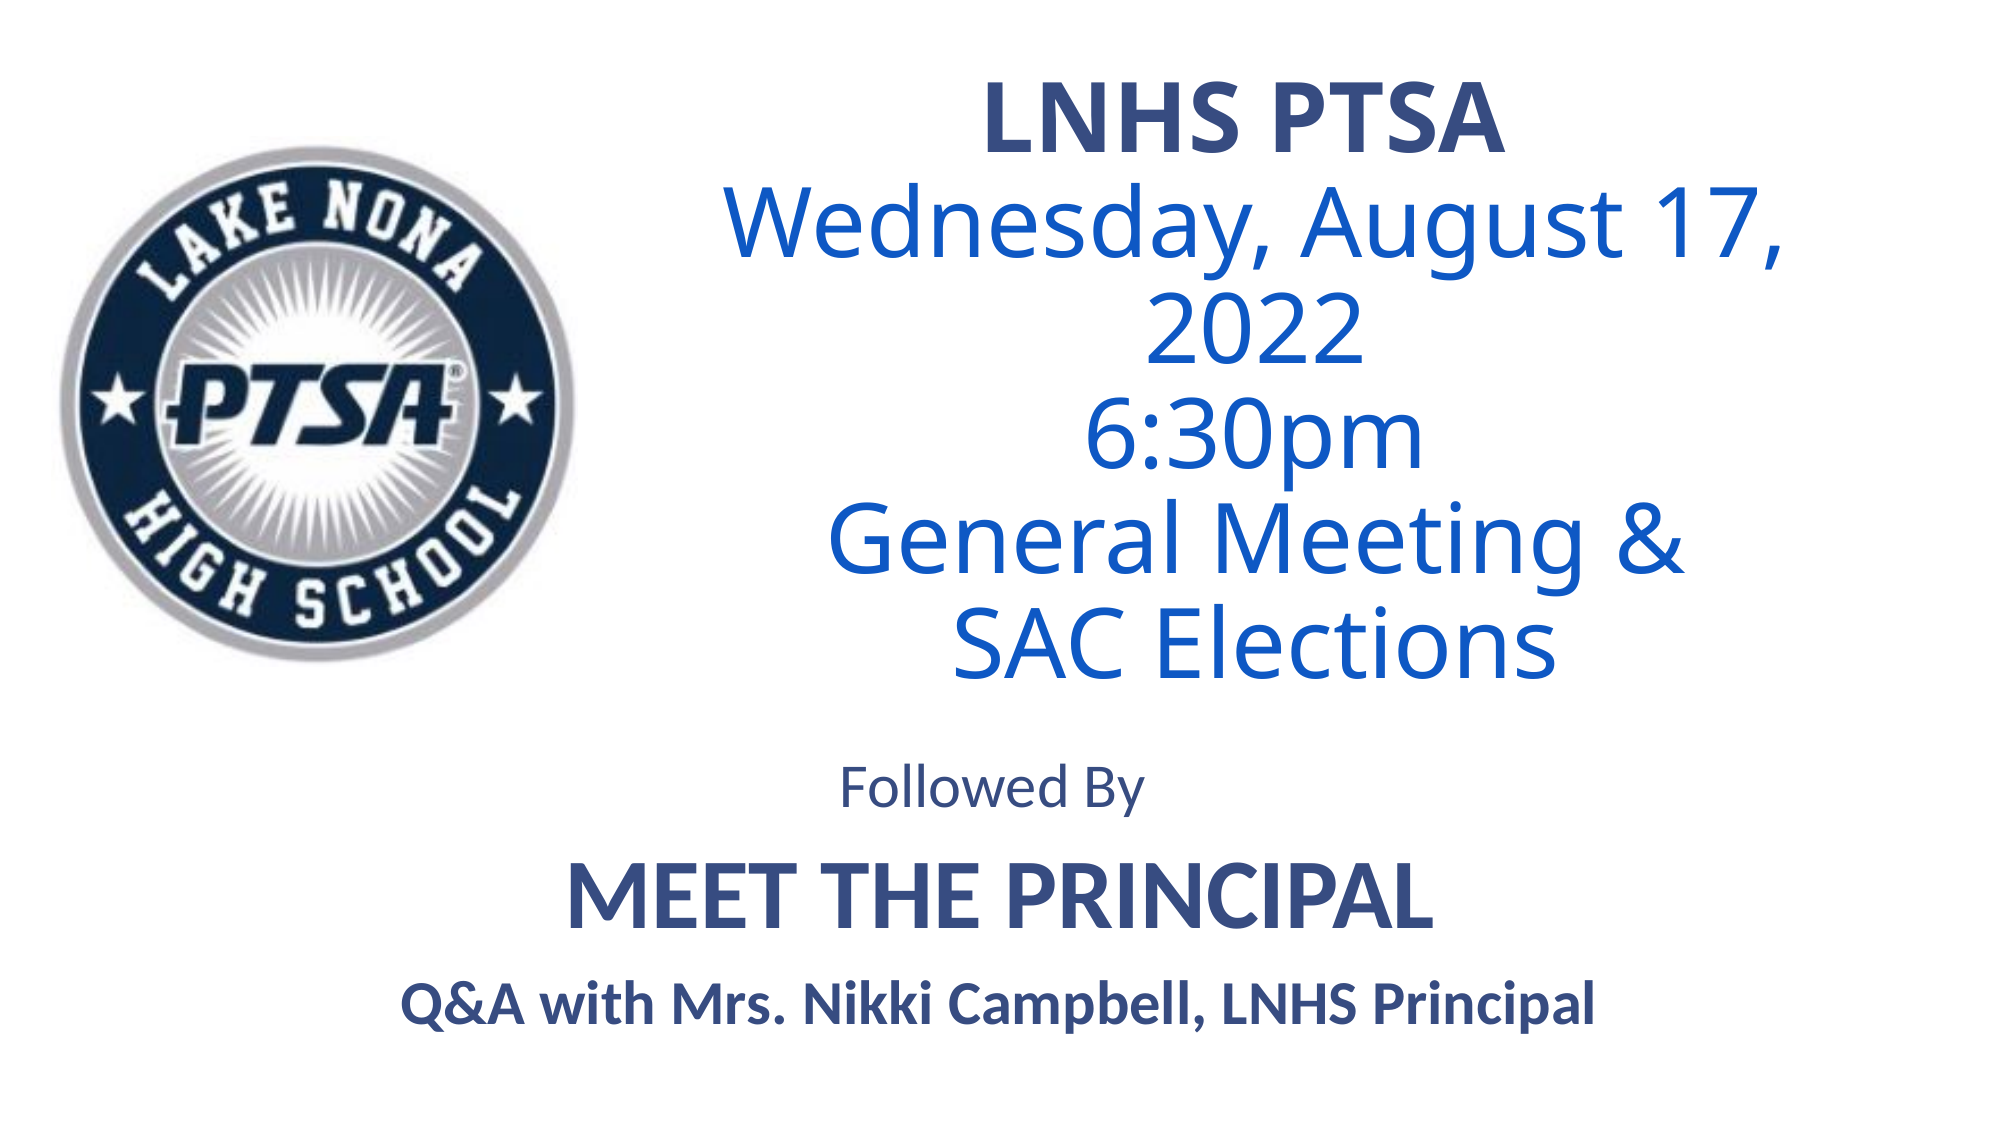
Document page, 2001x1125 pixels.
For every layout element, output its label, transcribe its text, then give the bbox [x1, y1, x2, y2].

title LNHS PTSA Wednesday, August 17, 2022 6:30pm General Meeting & SAC Elections [586, 57, 1925, 746]
picture [51, 136, 578, 667]
subtitle Followed By MEET THE PRINCIPAL Q&A with Mrs. Nikki Campbell, LNHS Principal [249, 745, 1750, 1068]
